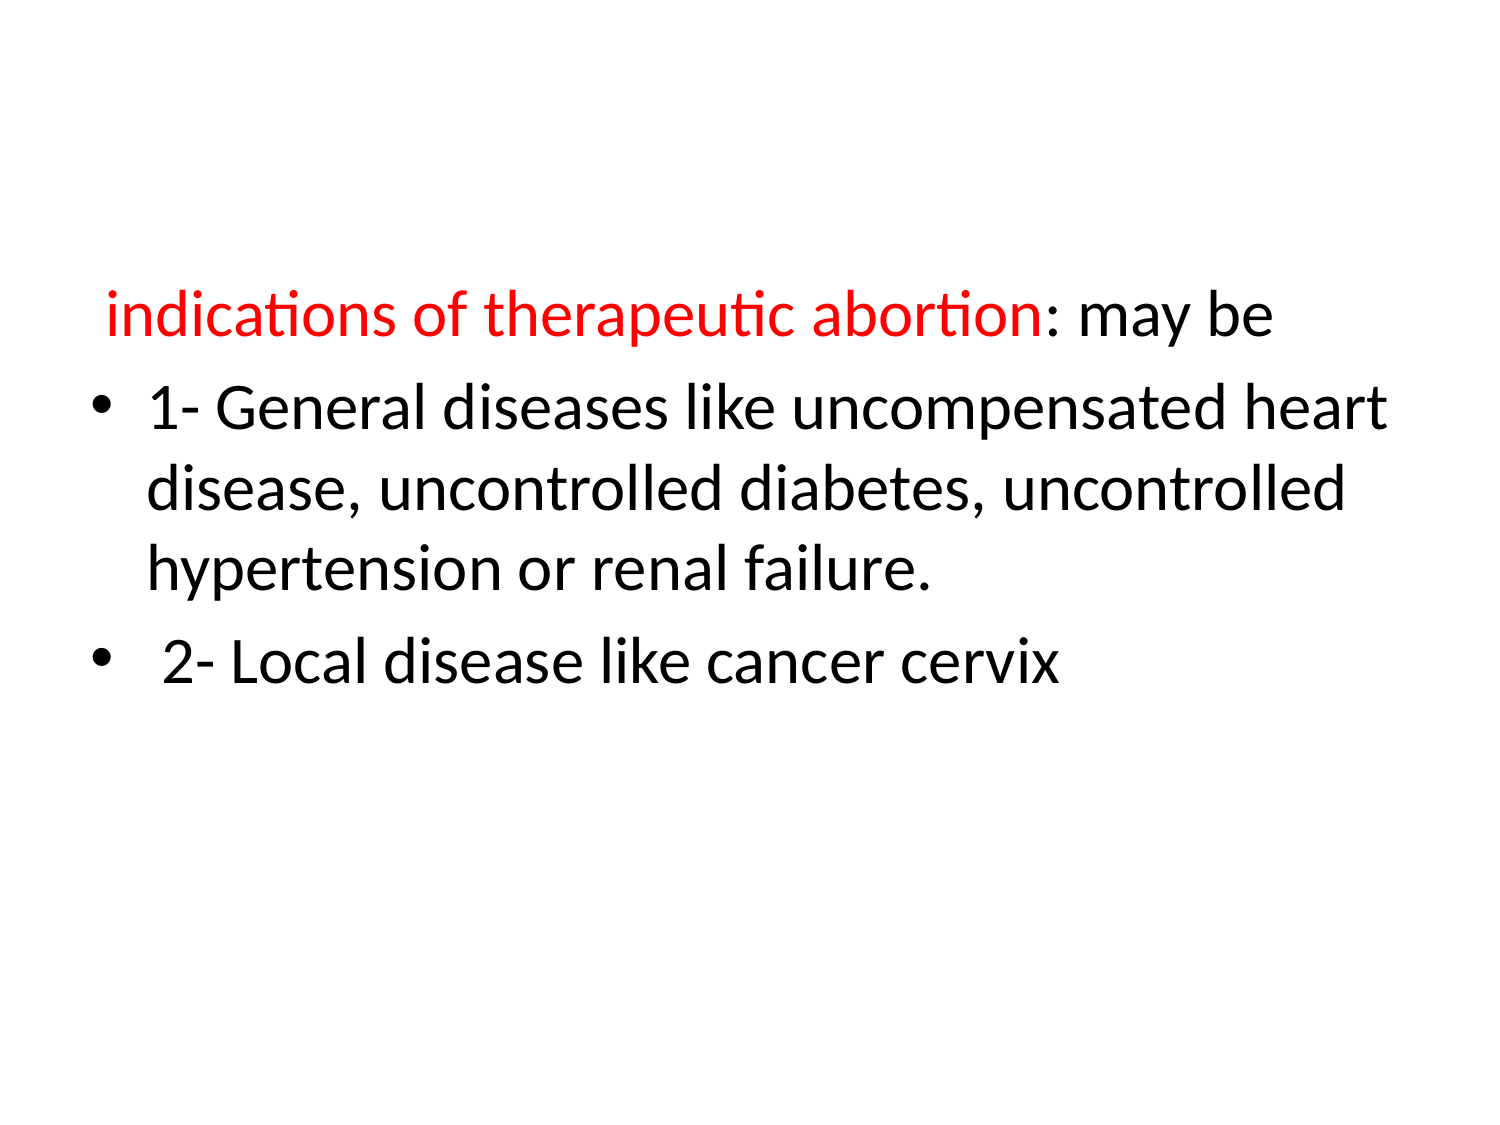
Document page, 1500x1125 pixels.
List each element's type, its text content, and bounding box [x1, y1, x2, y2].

list indications of therapeutic abortion: may be 1- General diseases like uncompensated heart disease, uncontrolled diabetes, uncontrolled hypertension or renal failure. 2- Local disease like cancer cervix [75, 262, 1425, 1005]
